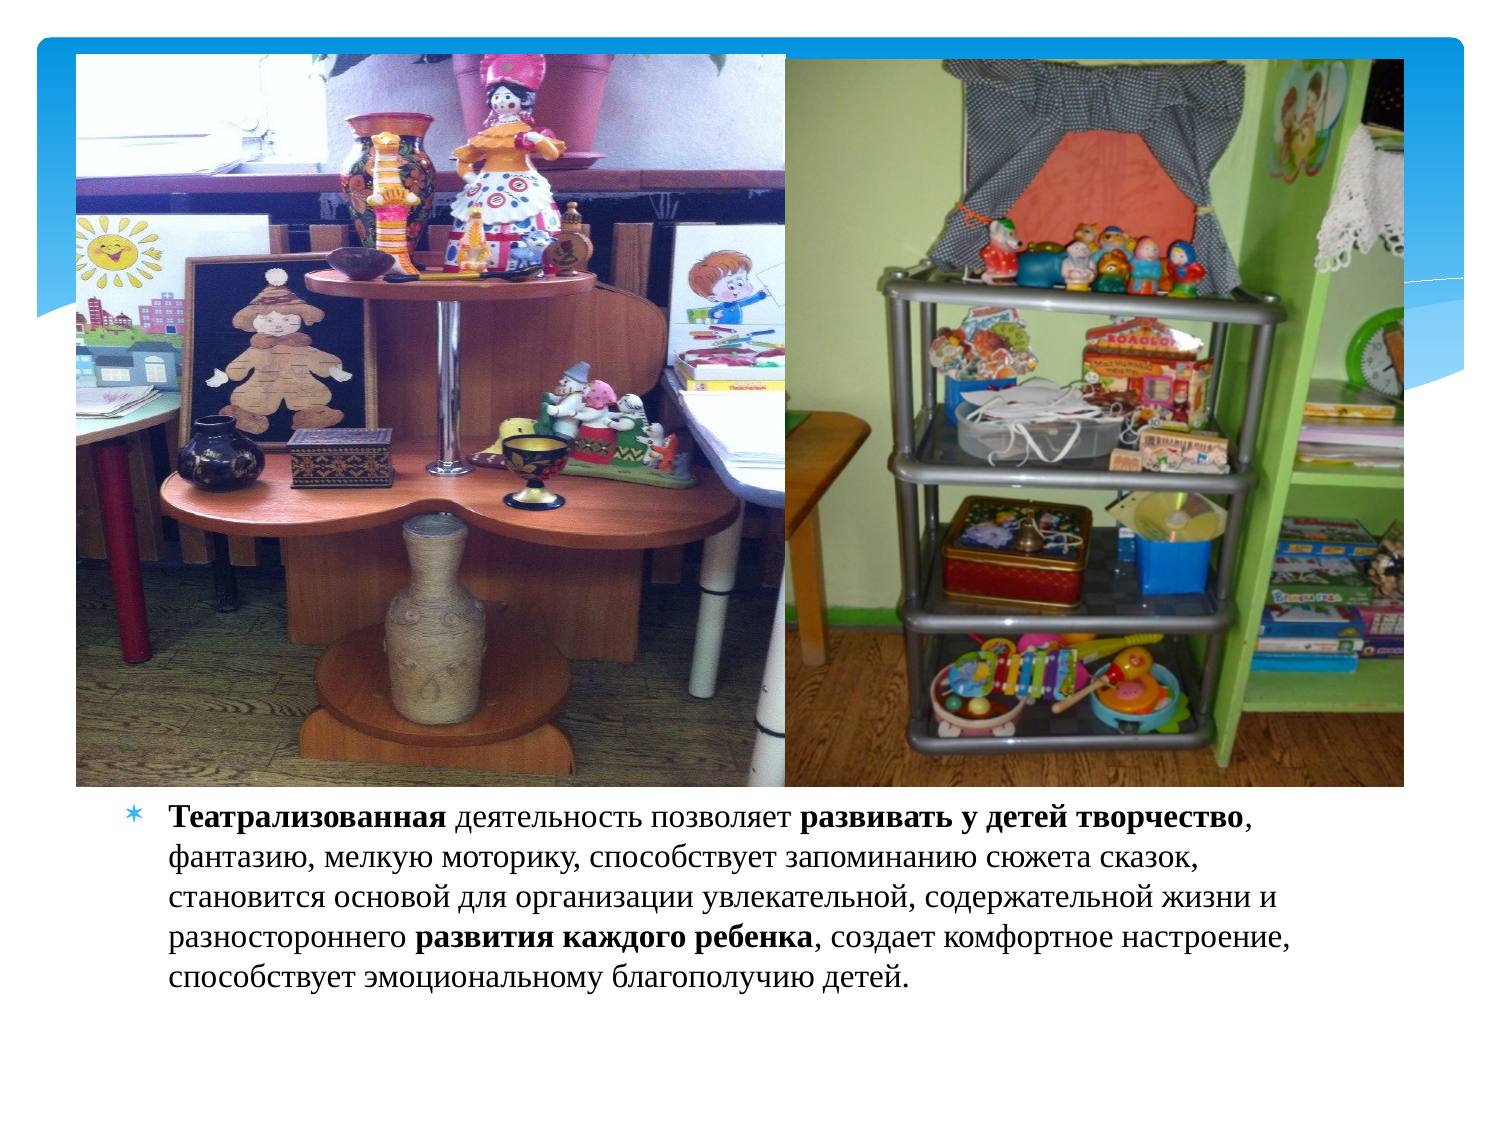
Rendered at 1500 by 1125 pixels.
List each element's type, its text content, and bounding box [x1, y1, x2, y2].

list Театрализованная деятельность позволяет развивать у детей творчество, фантазию, мелкую моторику, способствует запоминанию сюжета сказок, становится основой для организации увлекательной, содержательной жизни и разностороннего развития каждого ребенка, создает комфортное настроение, способствует эмоциональному благополучию детей. [111, 797, 1341, 1005]
picture [76, 55, 1405, 788]
